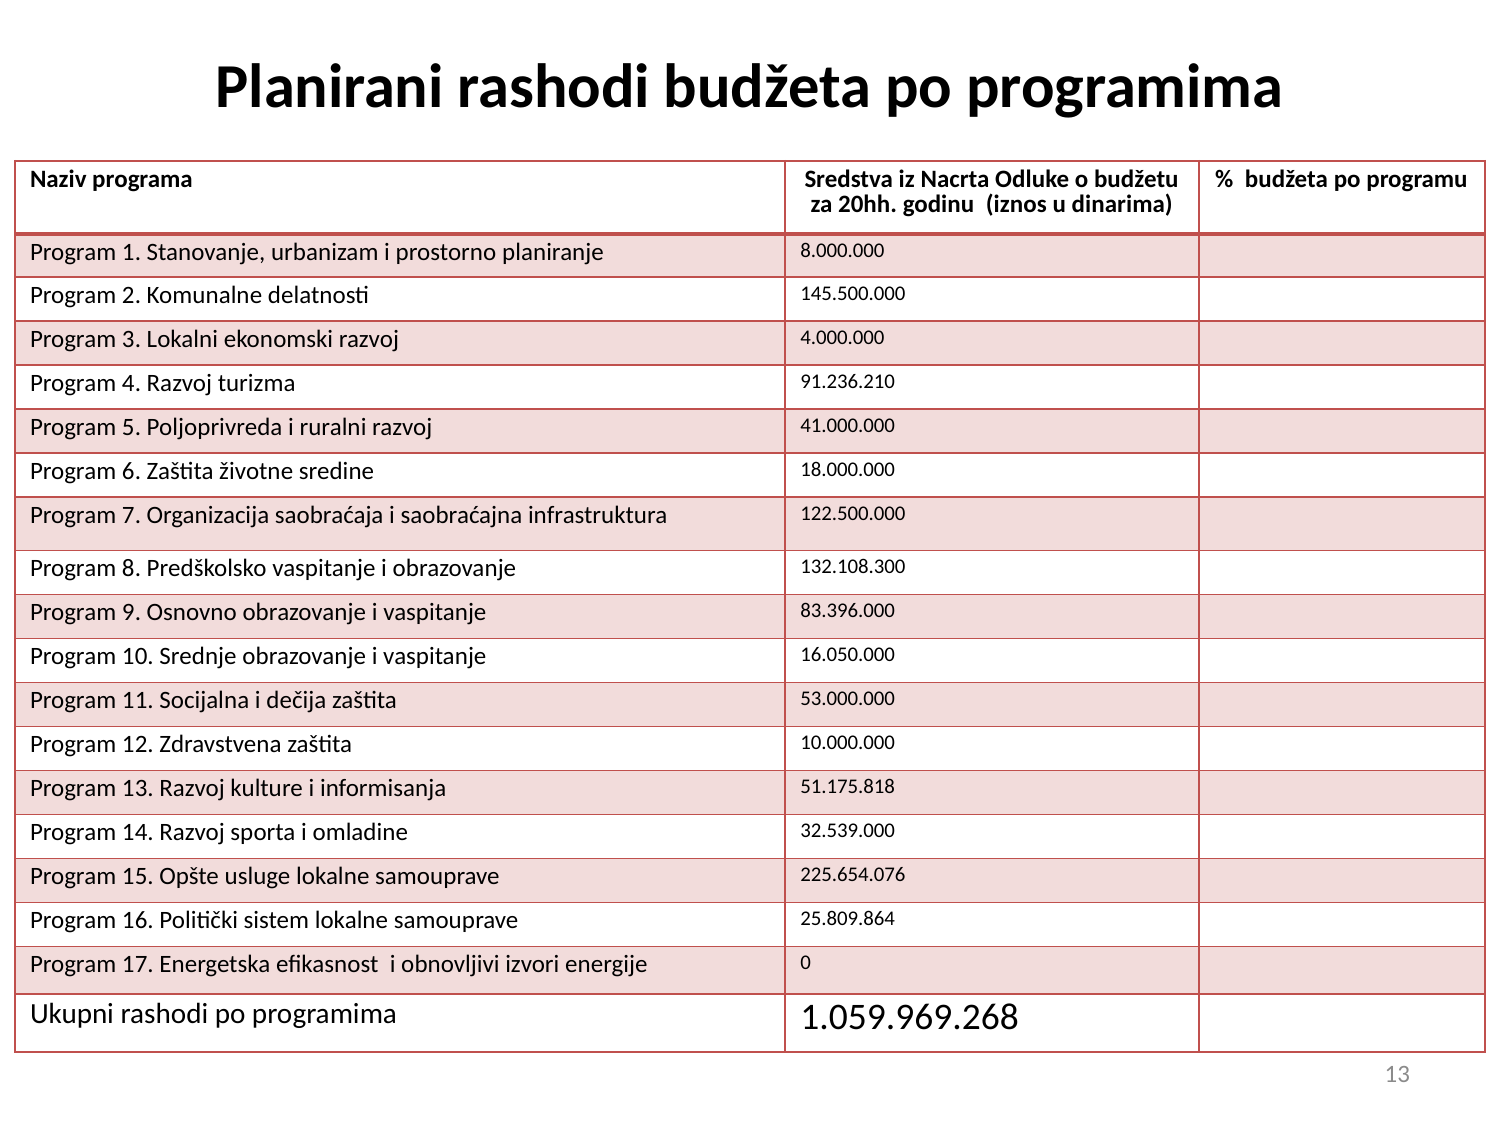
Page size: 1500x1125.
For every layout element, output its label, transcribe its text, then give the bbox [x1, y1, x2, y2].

table_cell Program 2. Komunalne delatnosti [16, 278, 784, 320]
table_cell Program 10. Srednje obrazovanje i vaspitanje [16, 639, 784, 682]
table_cell 8.000.000 [786, 236, 1198, 276]
table_cell [1200, 595, 1484, 638]
table_cell 83.396.000 [786, 595, 1198, 638]
table_cell [1200, 727, 1484, 770]
table_cell 16.050.000 [786, 639, 1198, 682]
table_cell Program 13. Razvoj kulture i informisanja [16, 771, 784, 814]
table_cell [1200, 771, 1484, 814]
table_cell [1200, 903, 1484, 946]
table_cell 53.000.000 [786, 683, 1198, 726]
table_cell 10.000.000 [786, 727, 1198, 770]
table_cell Program 1. Stanovanje, urbanizam i prostorno planiranje [16, 236, 784, 276]
table_cell [1200, 683, 1484, 726]
table_cell 0 [786, 947, 1198, 993]
table_cell 225.654.076 [786, 859, 1198, 902]
table_cell 145.500.000 [786, 278, 1198, 320]
table_cell Program 3. Lokalni ekonomski razvoj [16, 322, 784, 364]
table_cell Program 16. Politički sistem lokalne samouprave [16, 903, 784, 946]
table_cell Program 6. Zaštita životne sredine [16, 454, 784, 496]
table_cell [1200, 236, 1484, 276]
table_header Sredstva iz Nacrta Odluke o budžetu za 20hh. godinu (iznos u dinarima) [786, 162, 1198, 232]
table_cell [1200, 366, 1484, 408]
table_cell 32.539.000 [786, 815, 1198, 858]
table_cell 1.059.969.268 [786, 995, 1198, 1051]
table_cell Program 14. Razvoj sporta i omladine [16, 815, 784, 858]
table_cell 122.500.000 [786, 498, 1198, 550]
table_cell Program 4. Razvoj turizma [16, 366, 784, 408]
table_cell 91.236.210 [786, 366, 1198, 408]
table_cell 132.108.300 [786, 551, 1198, 594]
table_cell Program 12. Zdravstvena zaštita [16, 727, 784, 770]
table_cell Program 17. Energetska efikasnost i obnovljivi izvori energije [16, 947, 784, 993]
table_cell [1200, 278, 1484, 320]
table_cell 18.000.000 [786, 454, 1198, 496]
table_cell 4.000.000 [786, 322, 1198, 364]
table_cell Program 5. Poljoprivreda i ruralni razvoj [16, 410, 784, 452]
table_header Naziv programa [16, 162, 784, 232]
table_cell [1200, 551, 1484, 594]
table_header % budžeta po programu [1200, 162, 1484, 232]
table_cell 51.175.818 [786, 771, 1198, 814]
table_cell [1200, 498, 1484, 550]
table_cell [1200, 454, 1484, 496]
table_cell 41.000.000 [786, 410, 1198, 452]
table_cell Program 15. Opšte usluge lokalne samouprave [16, 859, 784, 902]
table_cell [1200, 995, 1484, 1051]
table_cell [1200, 322, 1484, 364]
table_cell Ukupni rashodi po programima [16, 995, 784, 1051]
table_cell [1200, 815, 1484, 858]
table_cell [1200, 859, 1484, 902]
table_cell [1200, 947, 1484, 993]
table_cell Program 11. Socijalna i dečija zaštita [16, 683, 784, 726]
table_cell 25.809.864 [786, 903, 1198, 946]
table_cell Program 8. Predškolsko vaspitanje i obrazovanje [16, 551, 784, 594]
title Planirani rashodi budžeta po programima [111, 19, 1389, 147]
slide_number 13 [1074, 1053, 1425, 1103]
table_cell Program 7. Organizacija saobraćaja i saobraćajna infrastruktura [16, 498, 784, 550]
table_cell [1200, 639, 1484, 682]
table_cell [1200, 410, 1484, 452]
table_cell Program 9. Osnovno obrazovanje i vaspitanje [16, 595, 784, 638]
